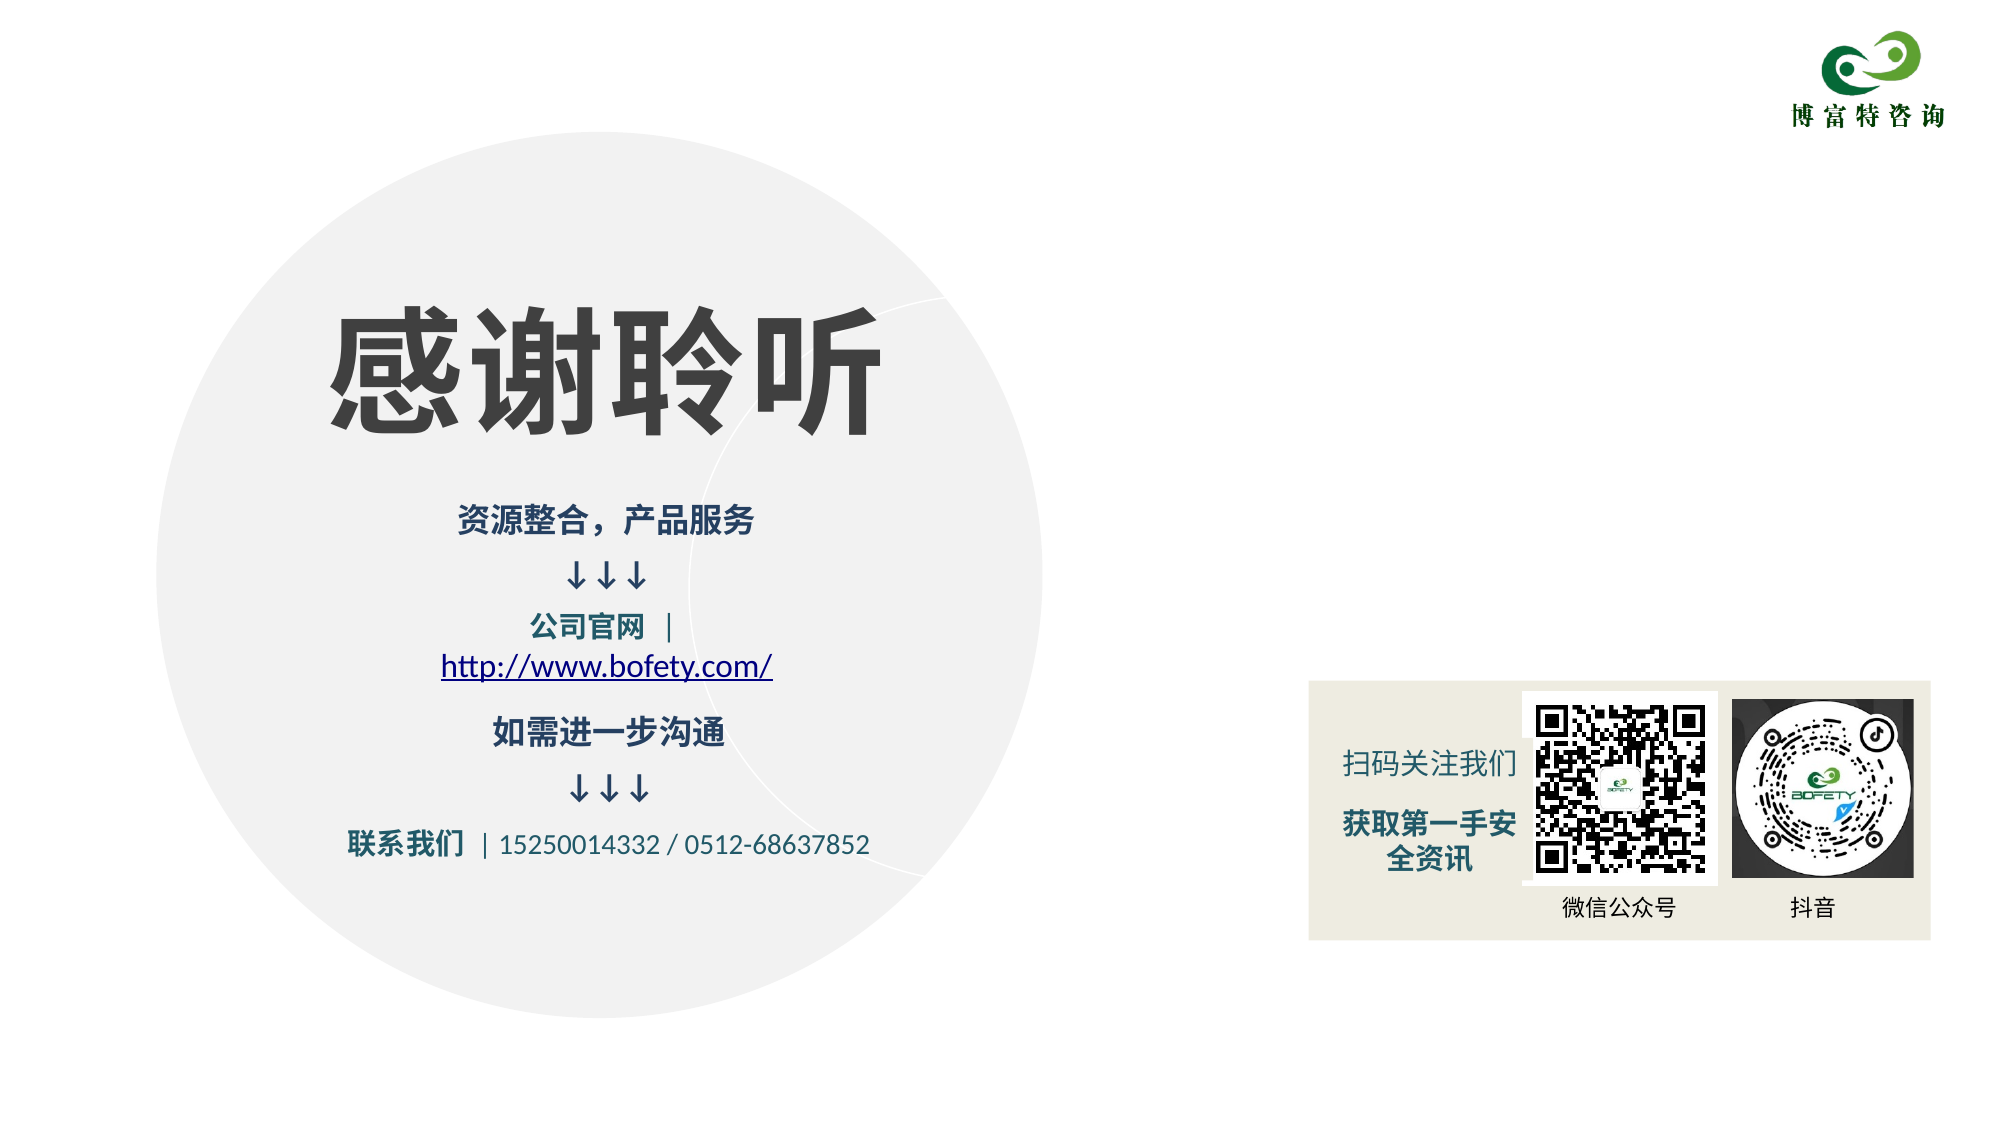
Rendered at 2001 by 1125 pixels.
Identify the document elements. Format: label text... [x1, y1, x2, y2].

text_box 如需进一步沟通 ↓↓↓ 联系我们 | 15250014332 / 0512-68637852 [279, 704, 939, 868]
text_box [1307, 679, 1933, 942]
picture [1522, 690, 1718, 887]
title 感谢聆听 [173, 257, 1040, 452]
text_box 资源整合，产品服务 ↓↓↓ 公司官网 | http://www.bofety.com/ [348, 491, 865, 664]
picture [1772, 30, 1969, 131]
text_box 微信公众号 [1543, 894, 1697, 929]
text_box 扫码关注我们 获取第一手安全资讯 [1326, 737, 1517, 881]
picture [1731, 699, 1914, 878]
text_box 抖音 [1736, 887, 1891, 928]
